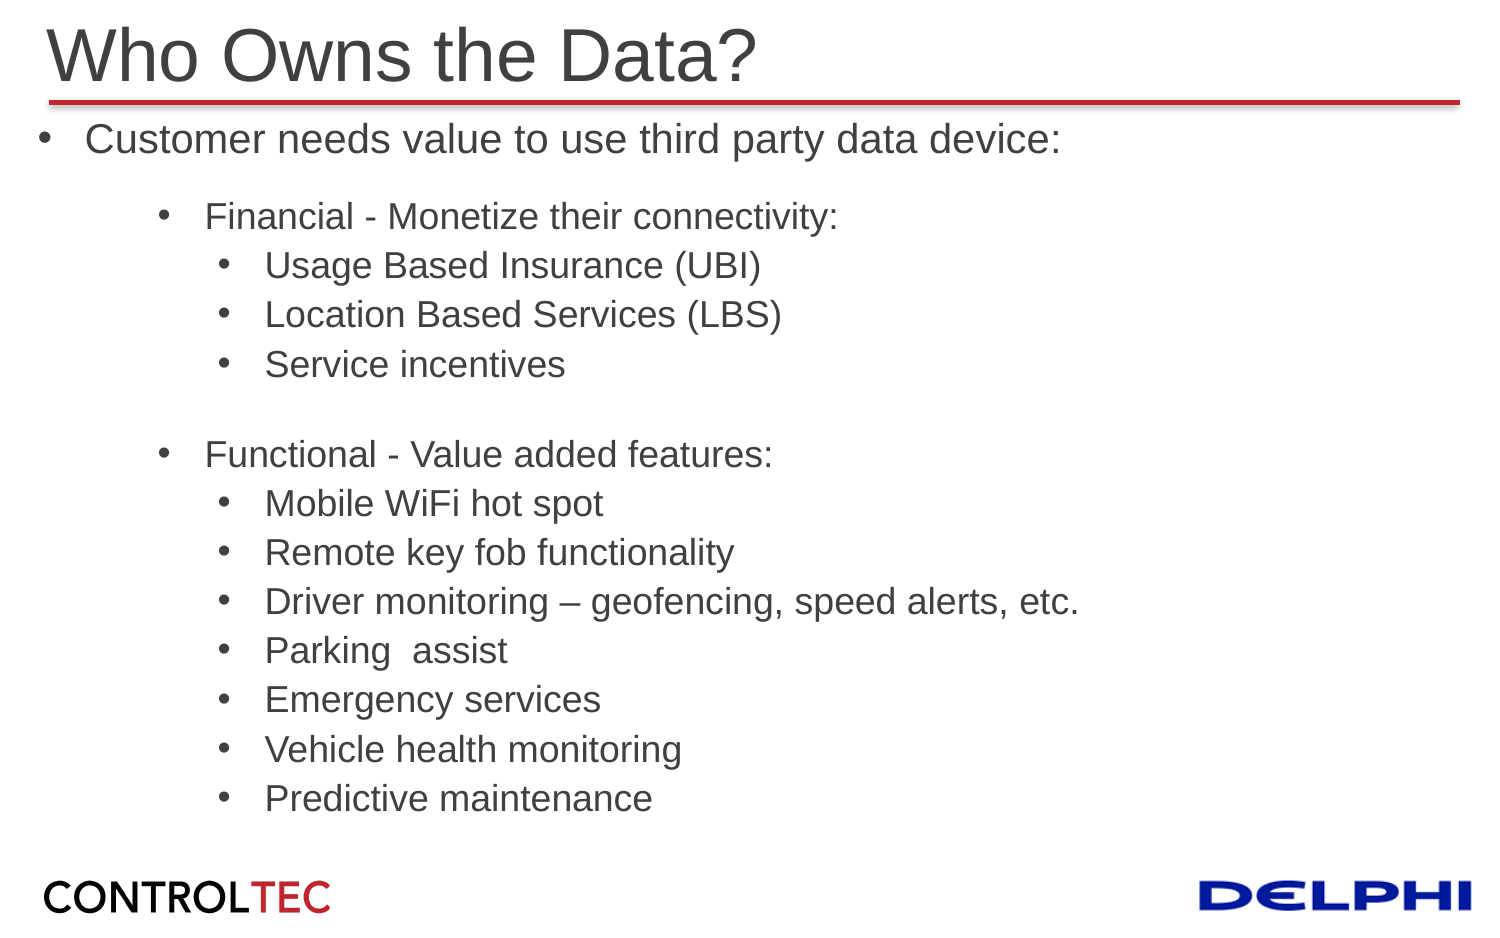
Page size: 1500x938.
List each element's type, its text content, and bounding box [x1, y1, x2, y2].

picture [1195, 868, 1477, 920]
title Who Owns the Data? [31, 7, 1487, 96]
text_box Customer needs value to use third party data device: Financial - Monetize their connectivity: Usage Based Insurance (UBI) Location Based Services (LBS) Service incentives Functional - Value added features: Mobile WiFi hot spot Remote key fob functionality Driver monitoring – geofencing, speed alerts, etc. Parking assist Emergency services Vehicle health monitoring Predictive maintenance [22, 104, 1500, 746]
